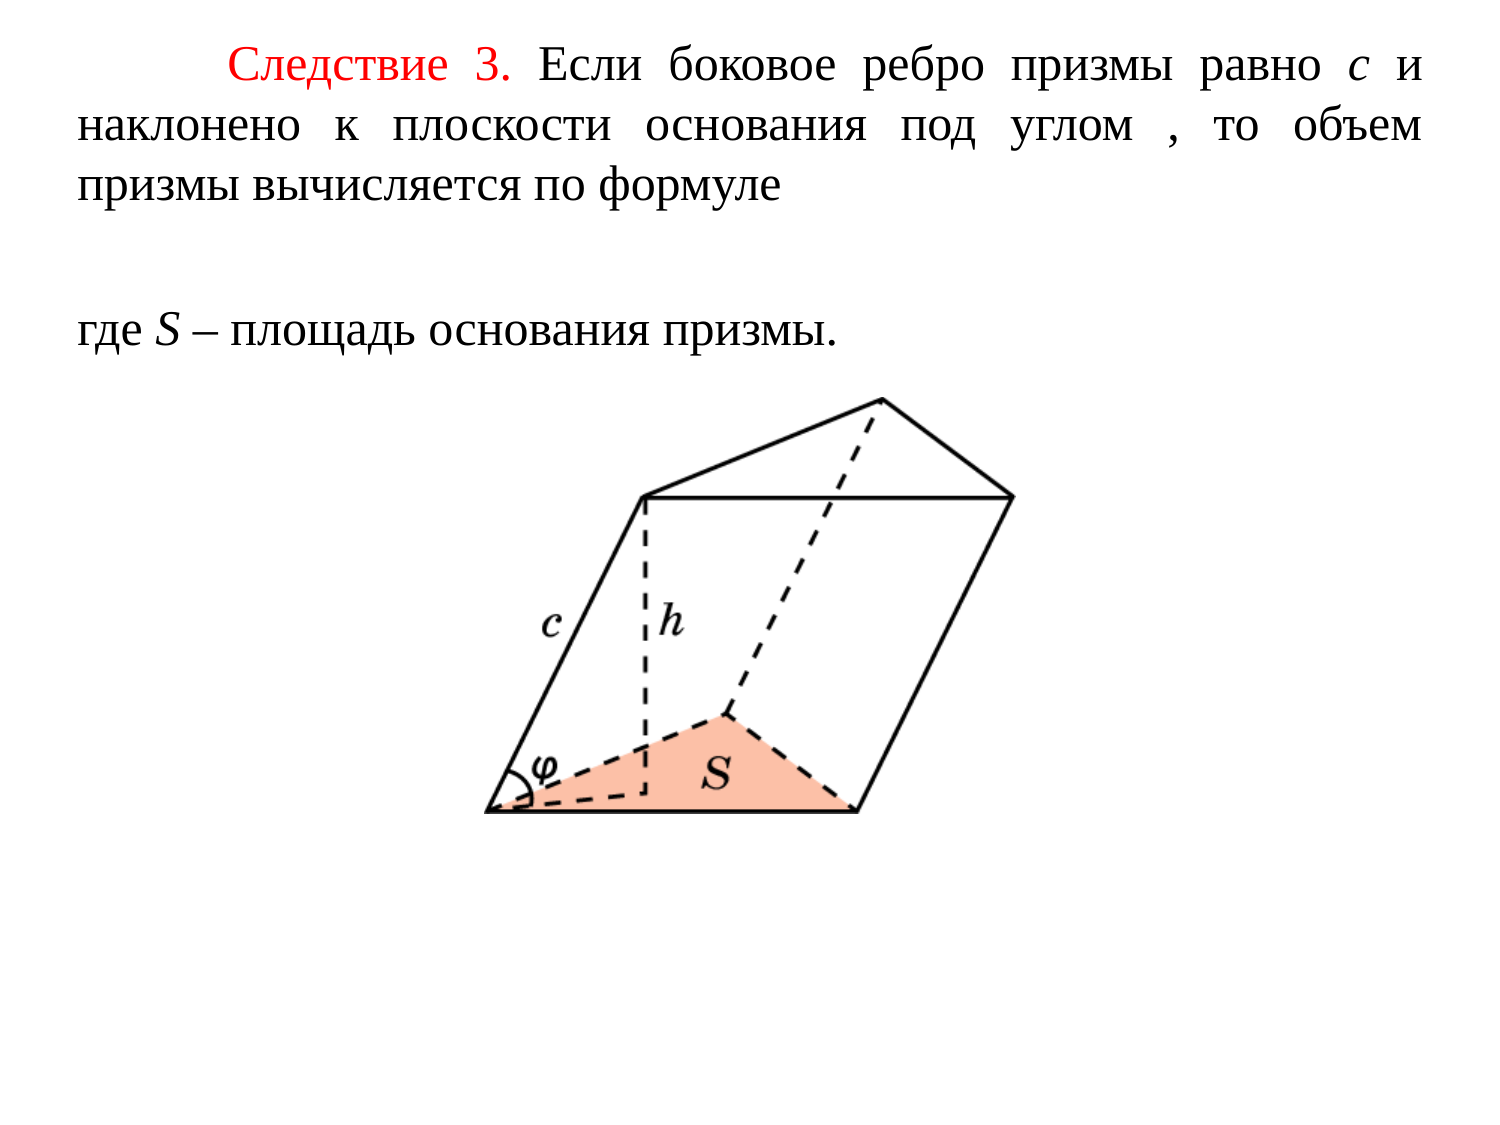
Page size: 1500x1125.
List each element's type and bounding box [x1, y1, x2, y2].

picture [484, 397, 1016, 814]
